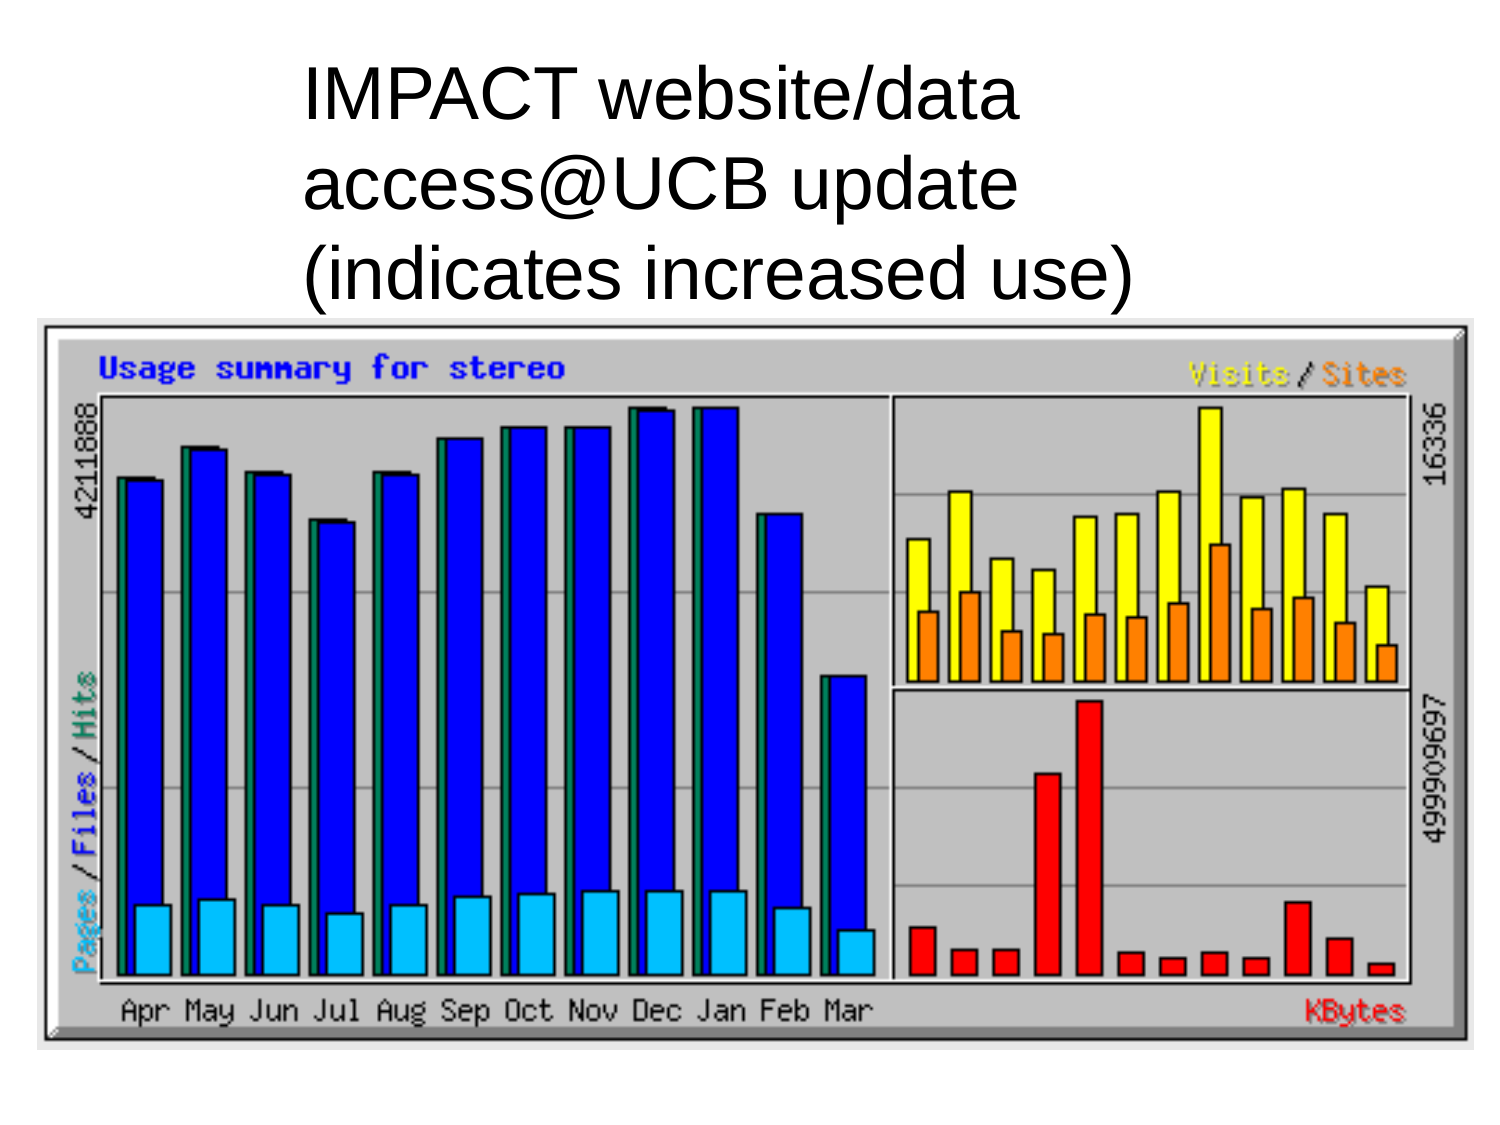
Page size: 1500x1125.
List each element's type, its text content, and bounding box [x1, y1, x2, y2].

picture [37, 317, 1474, 1051]
text_box IMPACT website/data access@UCB update (indicates increased use) [287, 37, 1350, 316]
